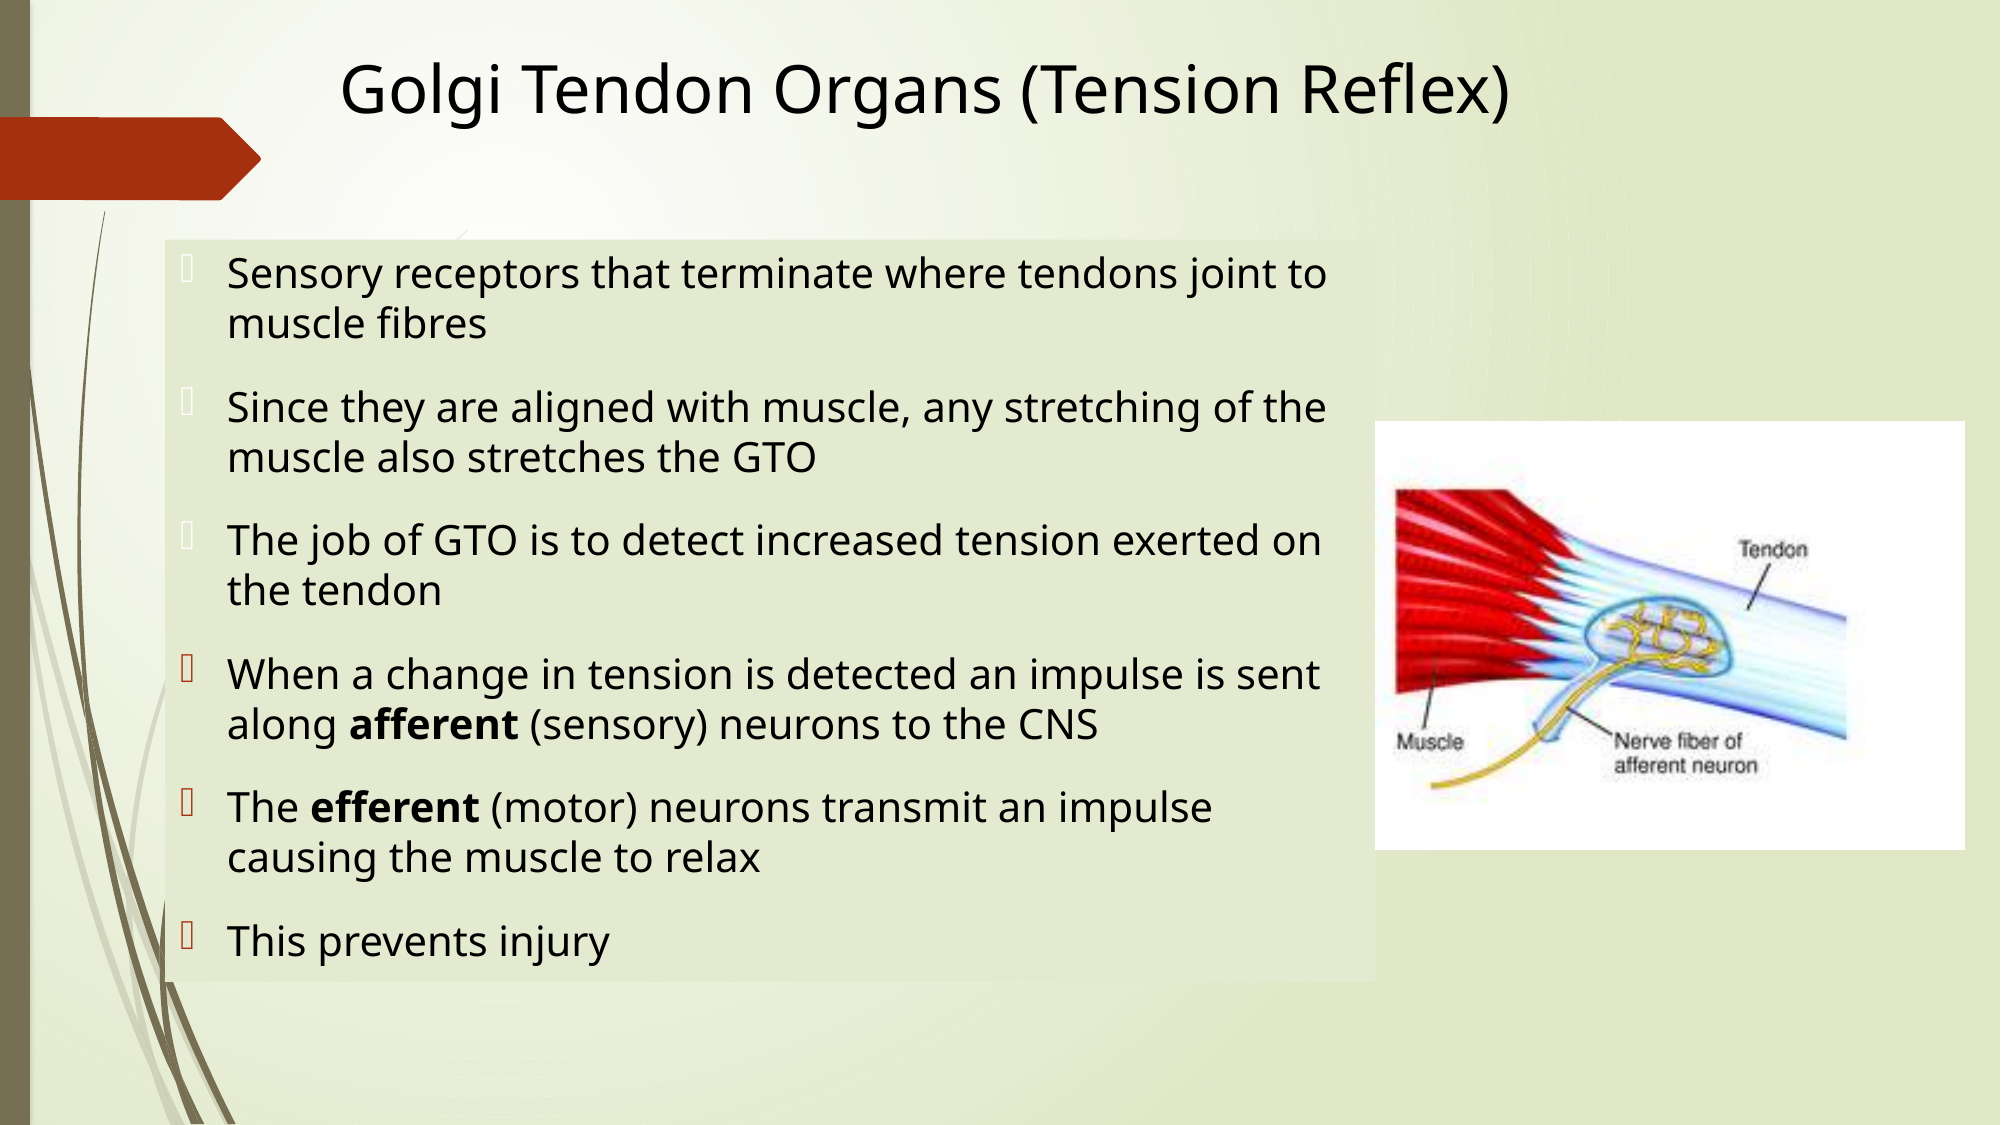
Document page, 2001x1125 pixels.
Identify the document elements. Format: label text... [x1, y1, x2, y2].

title Golgi Tendon Organs (Tension Reflex)‏ [324, 38, 1675, 240]
picture [1375, 420, 1966, 850]
list Sensory receptors that terminate where tendons joint to muscle fibres Since they are aligned with muscle, any stretching of the muscle also stretches the GTO The job of GTO is to detect increased tension exerted on the tendon When a change in tension is detected an impulse is sent along afferent (sensory) neurons to the CNS The efferent (motor) neurons transmit an impulse causing the muscle to relax This prevents injury [165, 239, 1376, 982]
